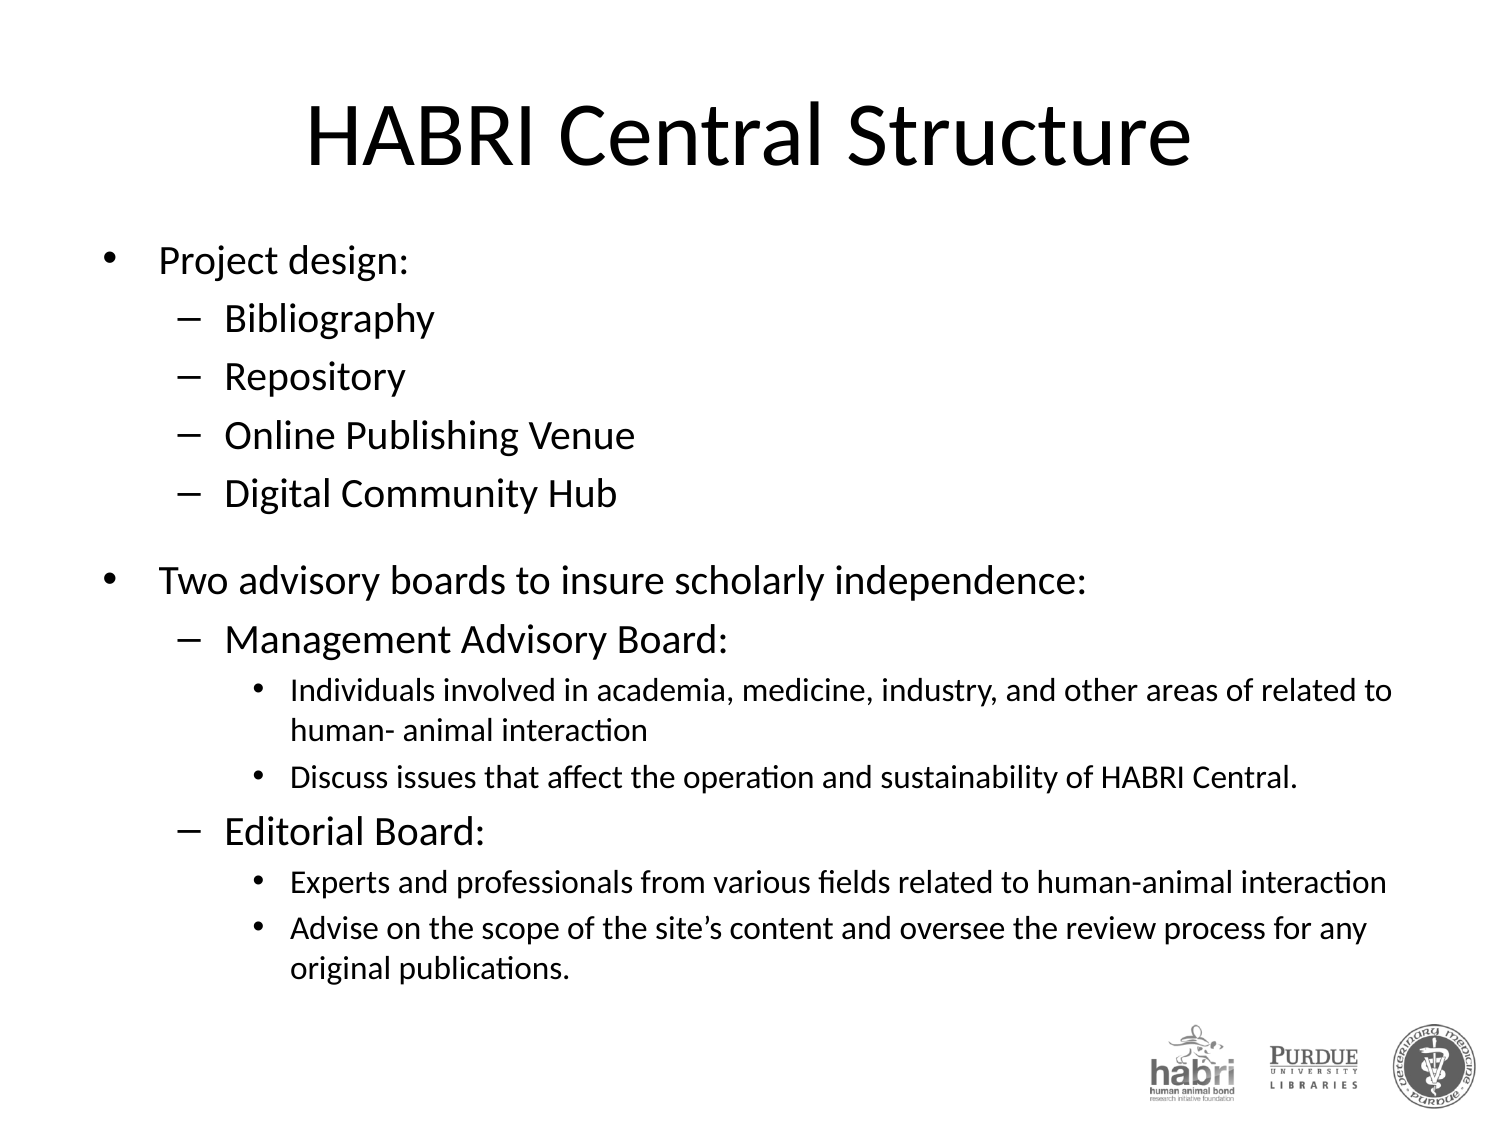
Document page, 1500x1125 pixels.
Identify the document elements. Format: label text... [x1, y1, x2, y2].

title HABRI Central Structure [75, 45, 1425, 213]
picture [1150, 1024, 1476, 1109]
list Project design: Bibliography Repository Online Publishing Venue Digital Community Hub Two advisory boards to insure scholarly independence: Management Advisory Board: Individuals involved in academia, medicine, industry, and other areas of related to human- animal interaction Discuss issues that affect the operation and sustainability of HABRI Central. Editorial Board: Experts and professionals from various fields related to human-animal interaction Advise on the scope of the site’s content and oversee the review process for any original publications. [87, 224, 1438, 1050]
